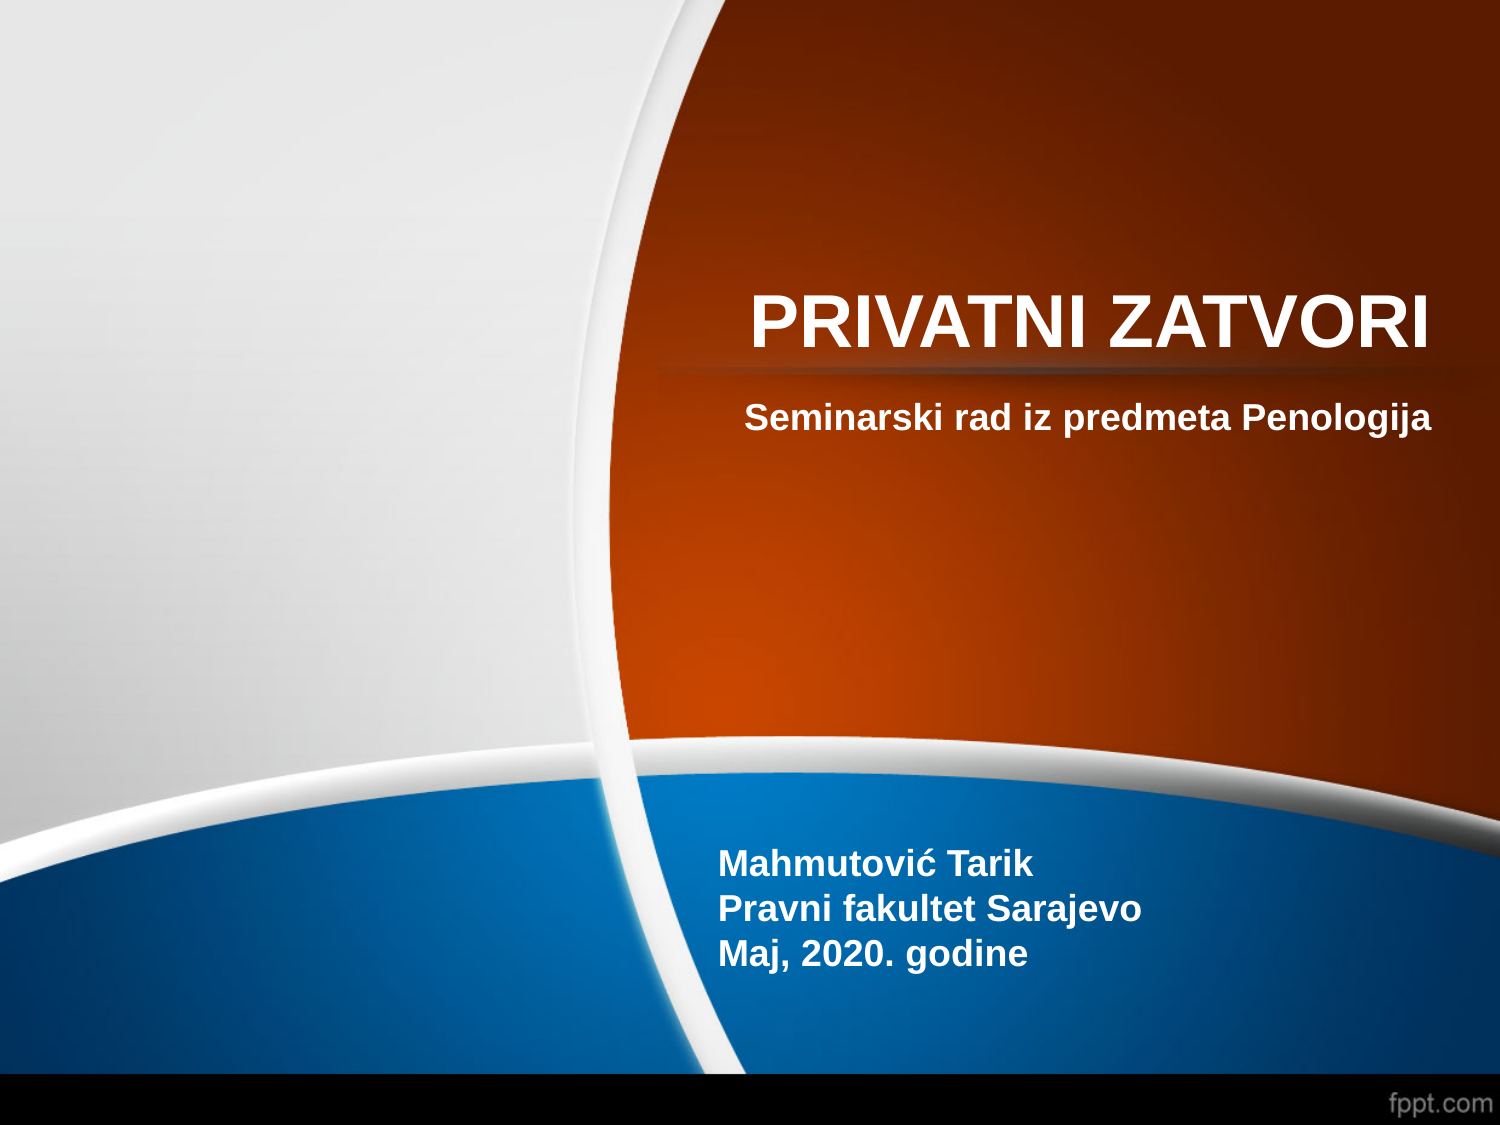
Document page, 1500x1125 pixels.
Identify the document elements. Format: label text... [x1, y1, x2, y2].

picture [0, 0, 1500, 1125]
text_box Mahmutović Tarik Pravni fakultet Sarajevo Maj, 2020. godine [703, 831, 1430, 982]
subtitle Seminarski rad iz predmeta Penologija [726, 385, 1448, 465]
title PRIVATNI ZATVORI [702, 272, 1448, 362]
